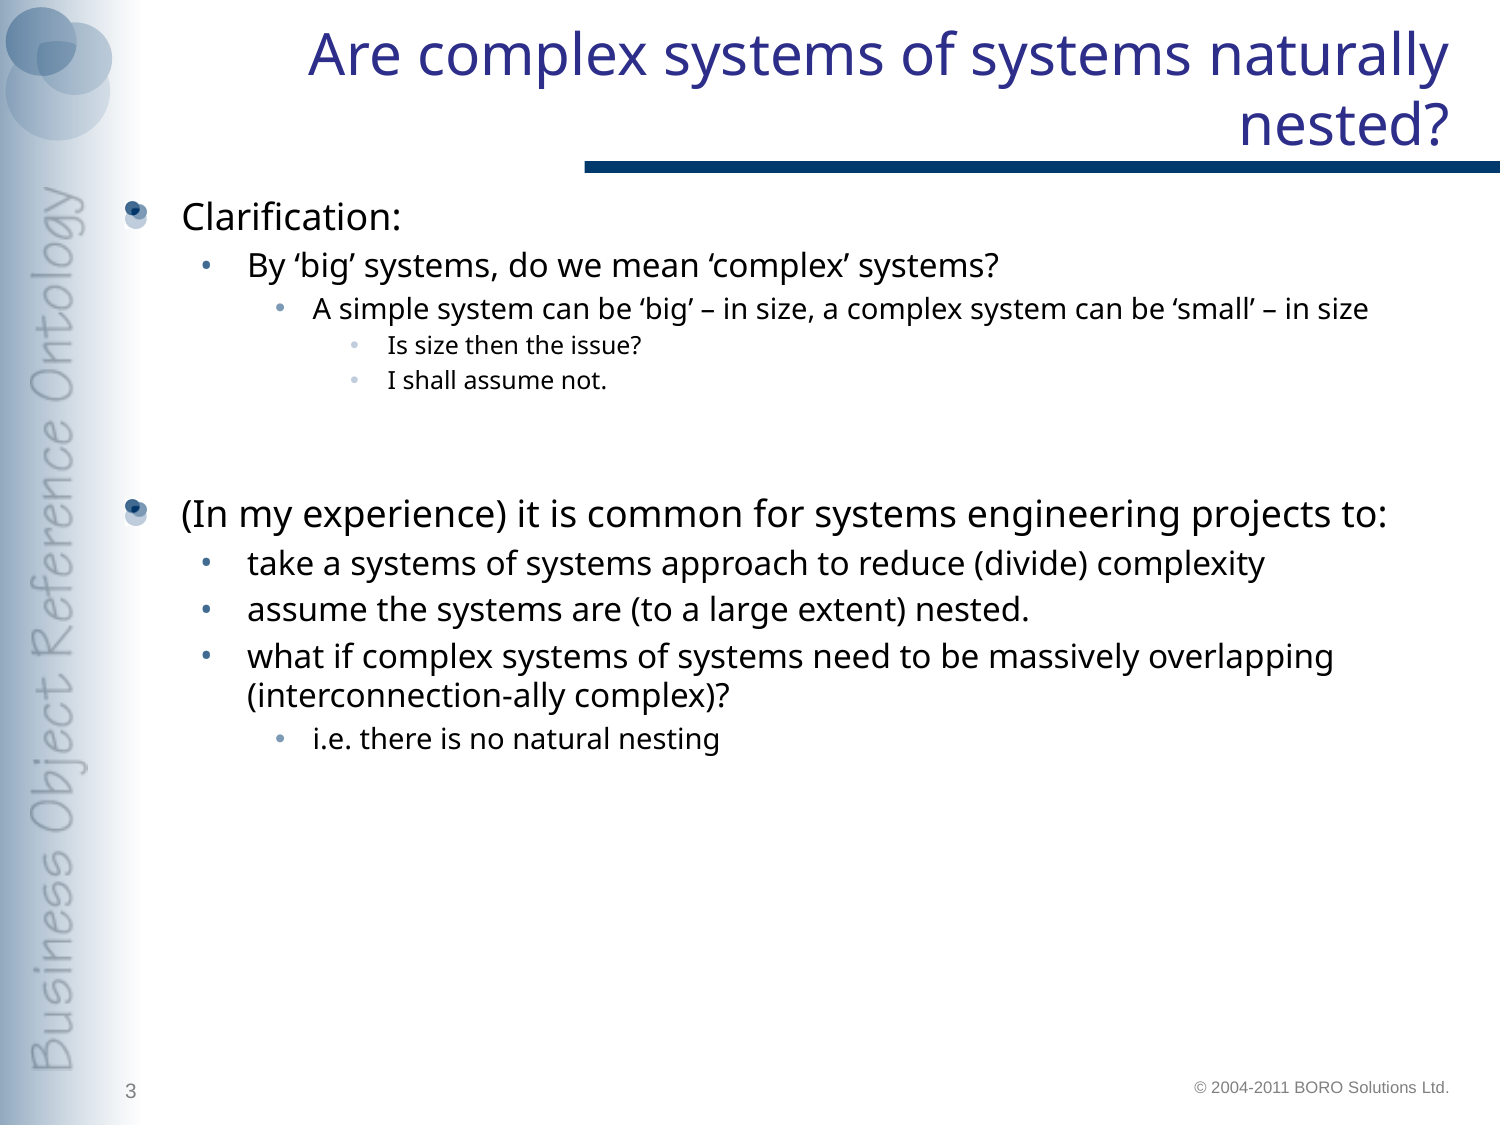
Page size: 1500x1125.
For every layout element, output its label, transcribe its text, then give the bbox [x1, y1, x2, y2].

list Clarification: By ‘big’ systems, do we mean ‘complex’ systems? A simple system can be ‘big’ – in size, a complex system can be ‘small’ – in size Is size then the issue? I shall assume not. (In my experience) it is common for systems engineering projects to: take a systems of systems approach to reduce (divide) complexity assume the systems are (to a large extent) nested. what if complex systems of systems need to be massively overlapping (interconnection-ally complex)? i.e. there is no natural nesting [109, 184, 1466, 1055]
picture [125, 201, 147, 229]
picture [125, 499, 147, 526]
slide_number 3 [109, 1069, 397, 1111]
title Are complex systems of systems naturally nested? [109, 22, 1466, 153]
